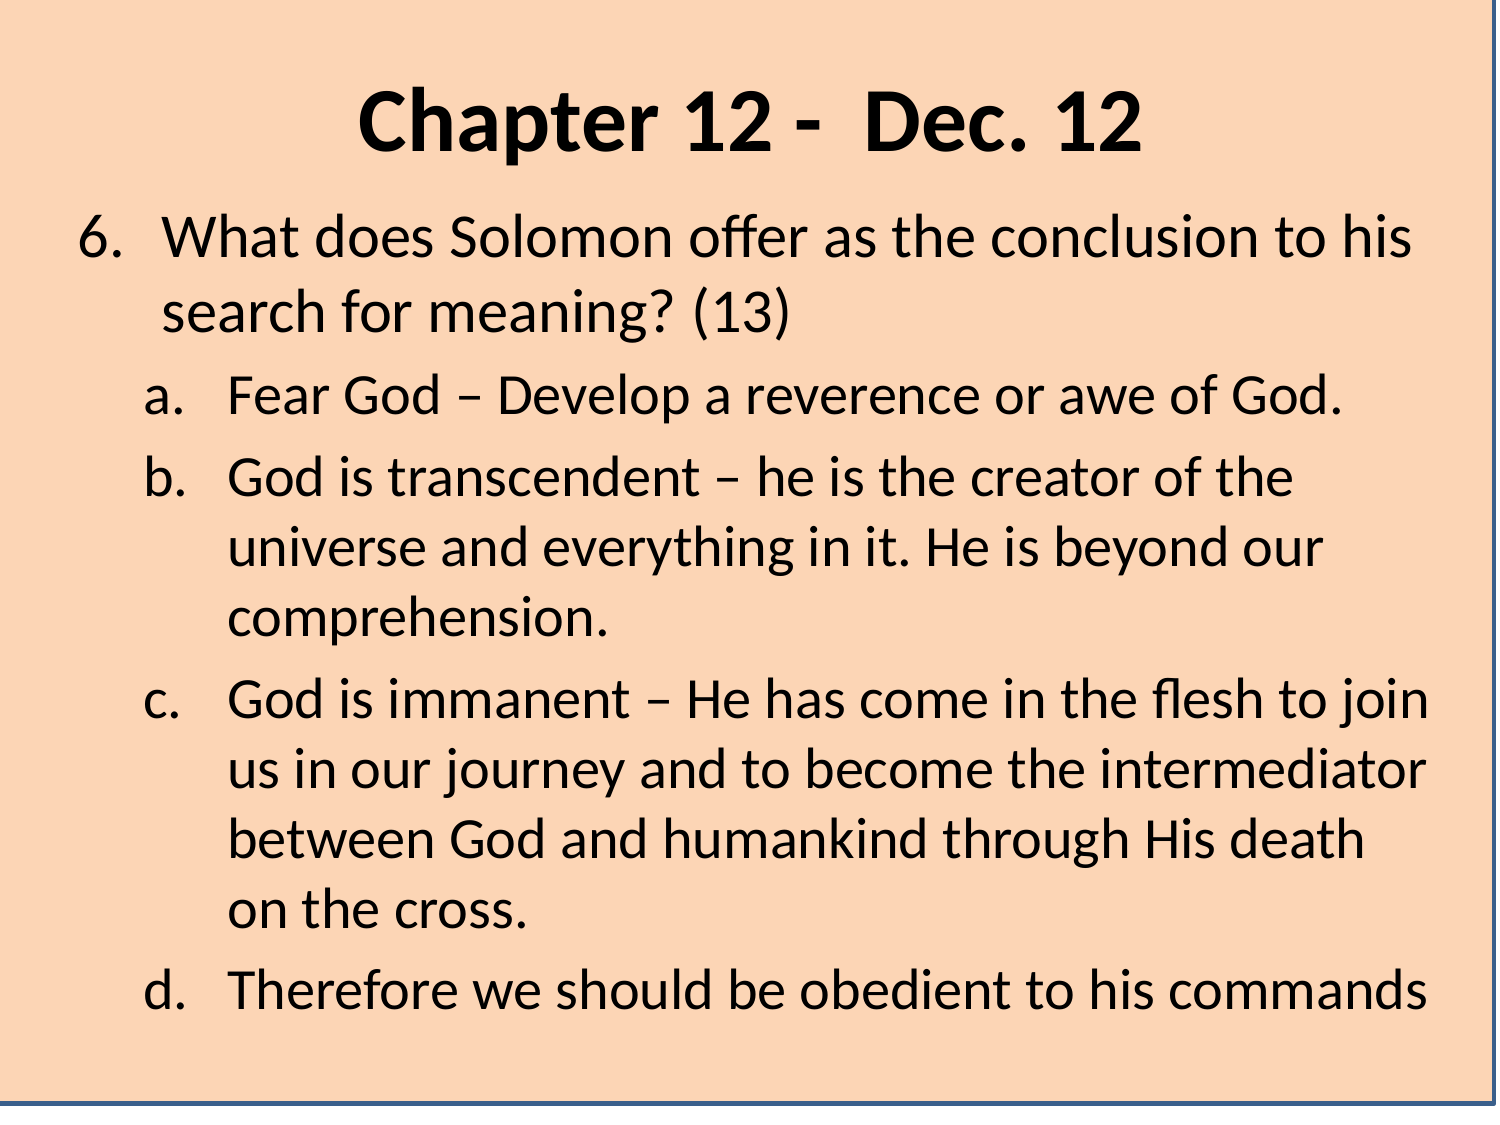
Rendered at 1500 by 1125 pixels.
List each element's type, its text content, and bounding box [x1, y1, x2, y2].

text_box [0, 0, 1496, 1106]
title Chapter 12 - Dec. 12 [87, 21, 1438, 187]
list What does Solomon offer as the conclusion to his search for meaning? (13) Fear God – Develop a reverence or awe of God. God is transcendent – he is the creator of the universe and everything in it. He is beyond our comprehension. God is immanent – He has come in the flesh to join us in our journey and to become the intermediator between God and humankind through His death on the cross. Therefore we should be obedient to his commands [62, 187, 1450, 1079]
